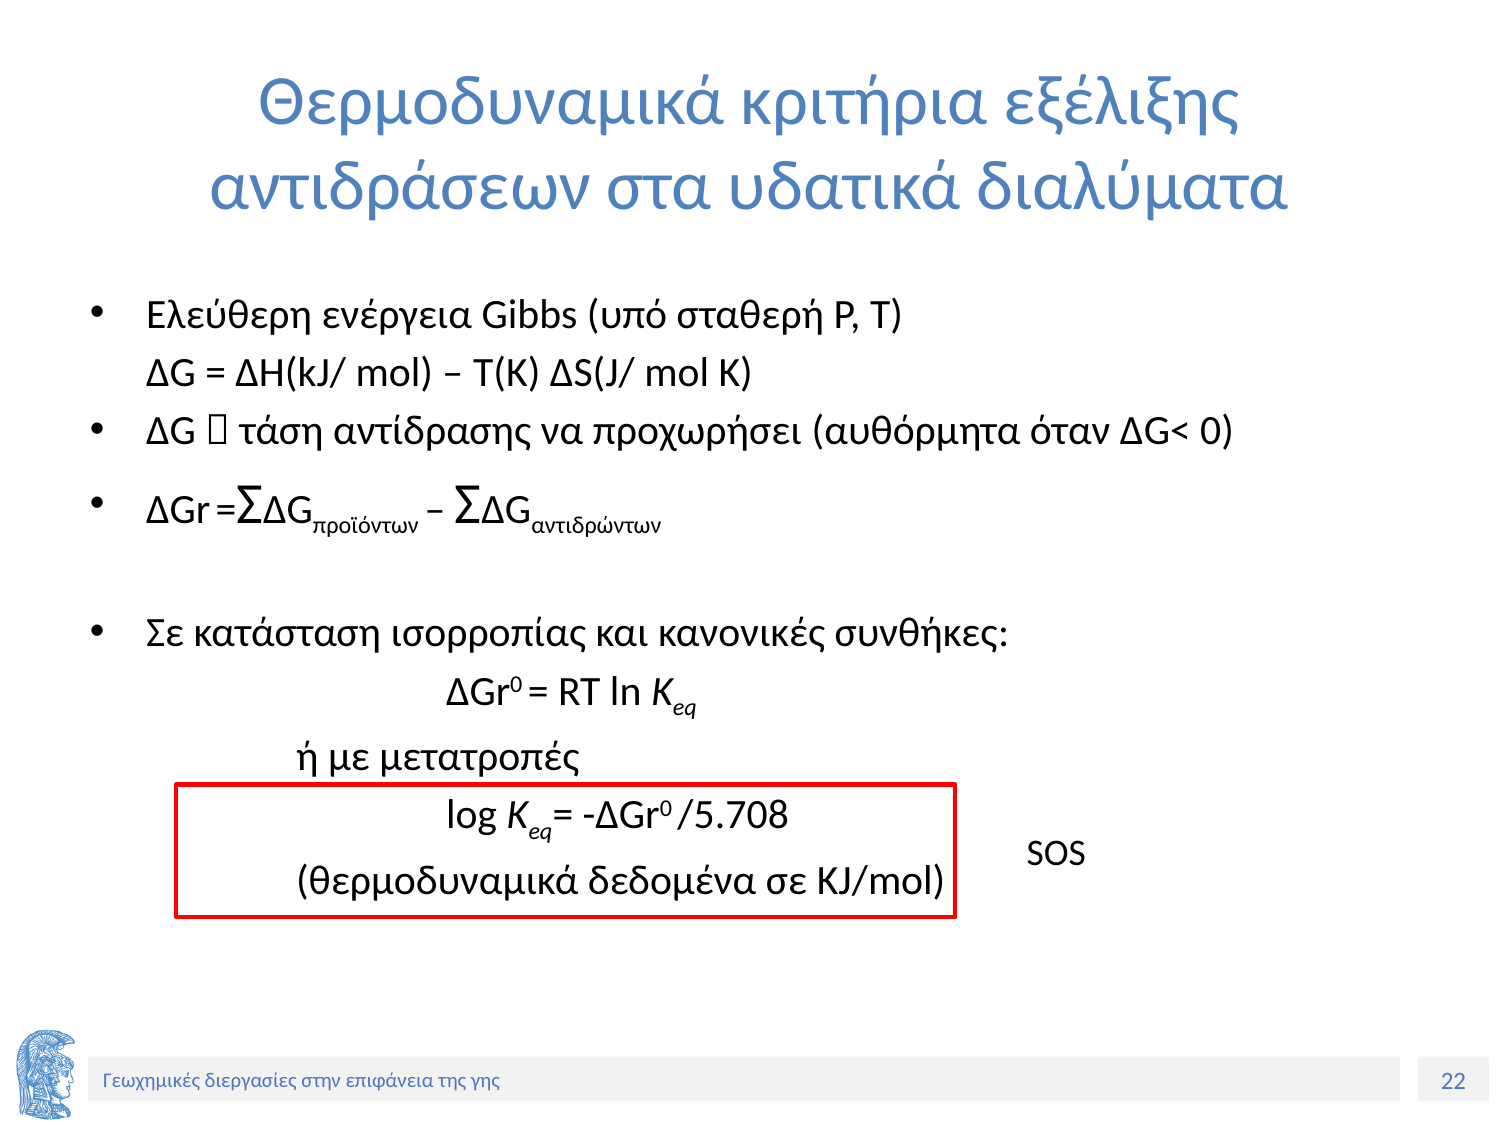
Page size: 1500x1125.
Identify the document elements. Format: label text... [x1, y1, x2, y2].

title Θερμοδυναμικά κριτήρια εξέλιξης αντιδράσεων στα υδατικά διαλύματα [75, 45, 1425, 233]
text_box SOS [1011, 820, 1101, 881]
picture [9, 1026, 81, 1120]
text_box Ελεύθερη ενέργεια Gibbs (υπό σταθερή P, T) ΔG = ΔΗ(kJ/ mol) – T(K) ΔS(J/ mol K) ΔG  τάση αντίδρασης να προχωρήσει (αυθόρμητα όταν ΔG< 0) ΔGr =ΣΔGπρoϊόντων – ΣΔGαντιδρώντων Σε κατάσταση ισορροπίας και κανονικές συνθήκες: ΔGr0 = RT ln Keq ή με μετατροπές log Keq= -ΔGr0 /5.708 (θερμοδυναμικά δεδομένα σε KJ/mol) [74, 278, 1425, 999]
text_box [174, 782, 957, 919]
